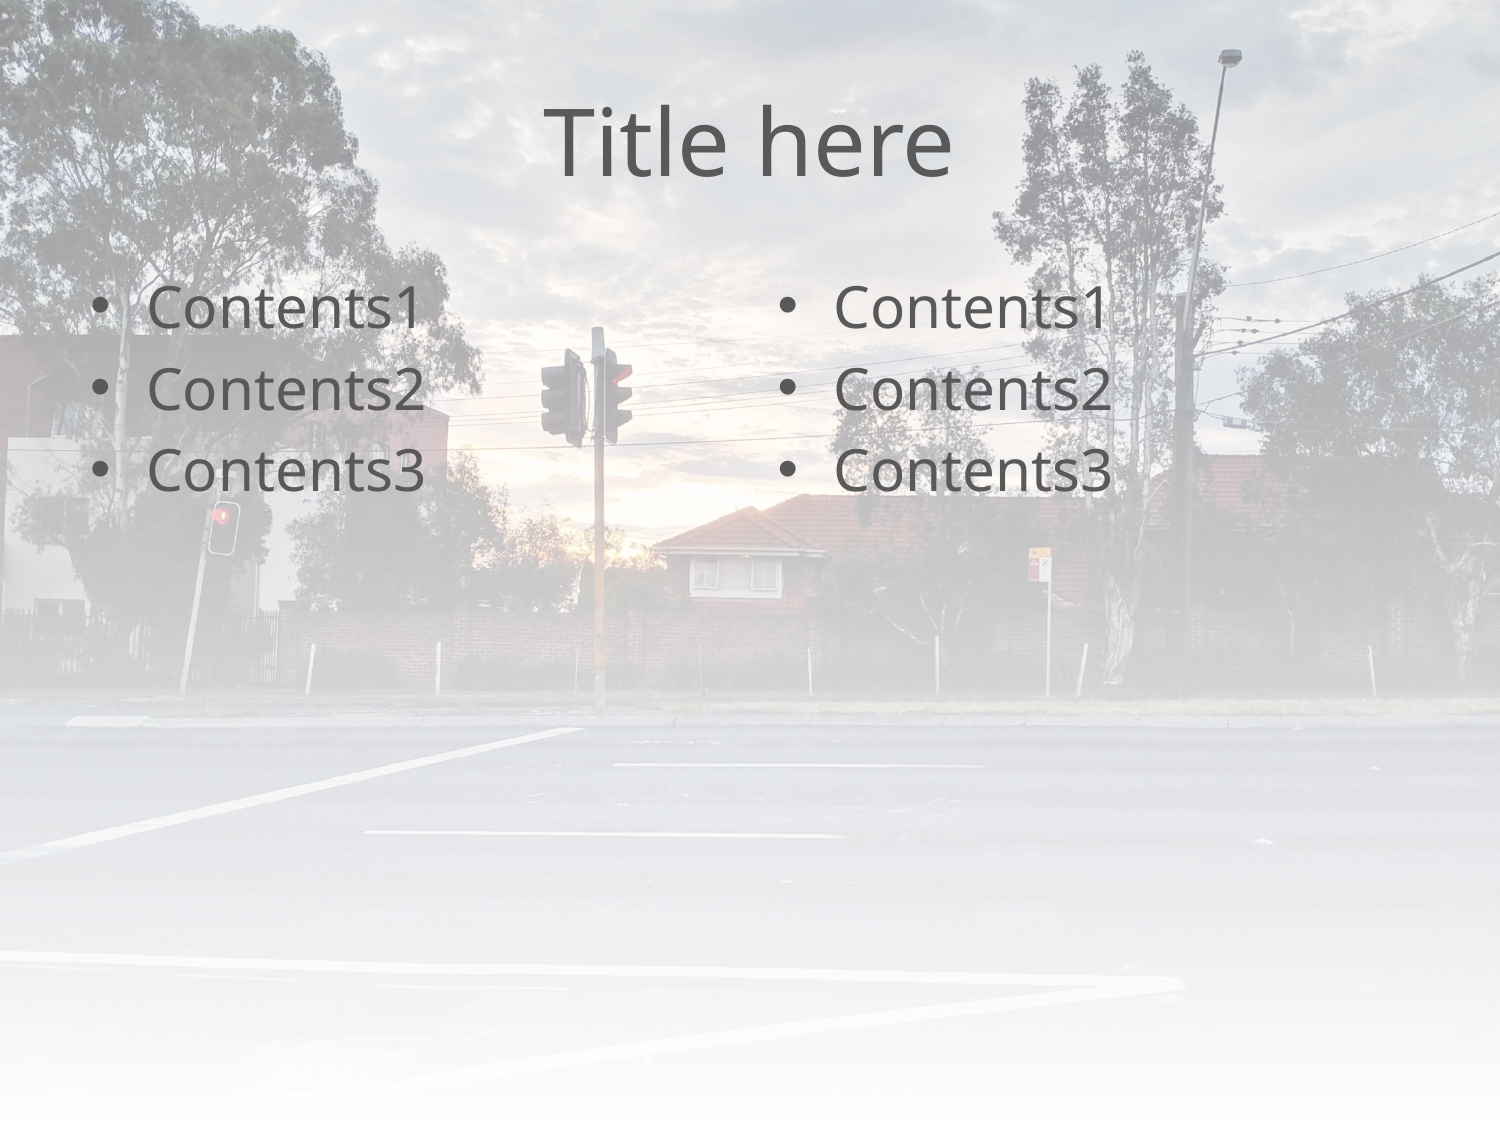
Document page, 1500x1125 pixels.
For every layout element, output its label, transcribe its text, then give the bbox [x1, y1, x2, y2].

list Contents1 Contents2 Contents3 [75, 262, 738, 1005]
text_box [0, 0, 1500, 1125]
list Contents1 Contents2 Contents3 [762, 262, 1425, 1005]
title Title here [75, 45, 1425, 233]
